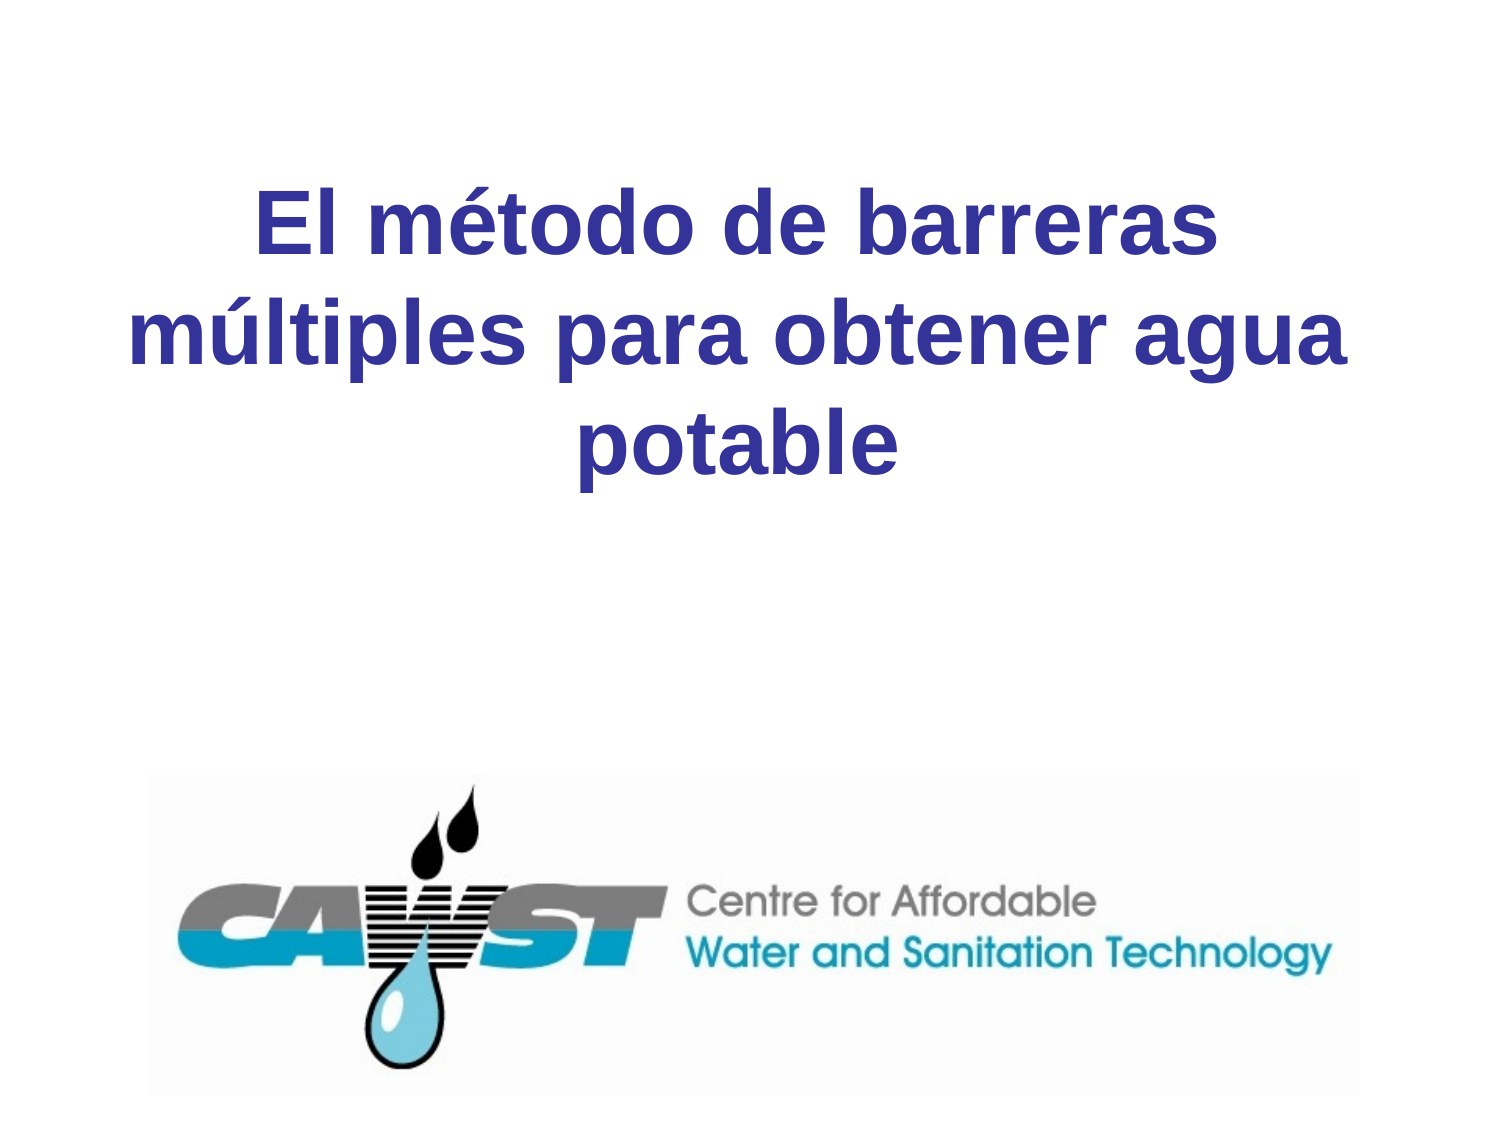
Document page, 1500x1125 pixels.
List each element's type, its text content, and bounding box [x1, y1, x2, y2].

title El método de barreras múltiples para obtener agua potable [100, 262, 1376, 504]
picture [147, 774, 1361, 1096]
